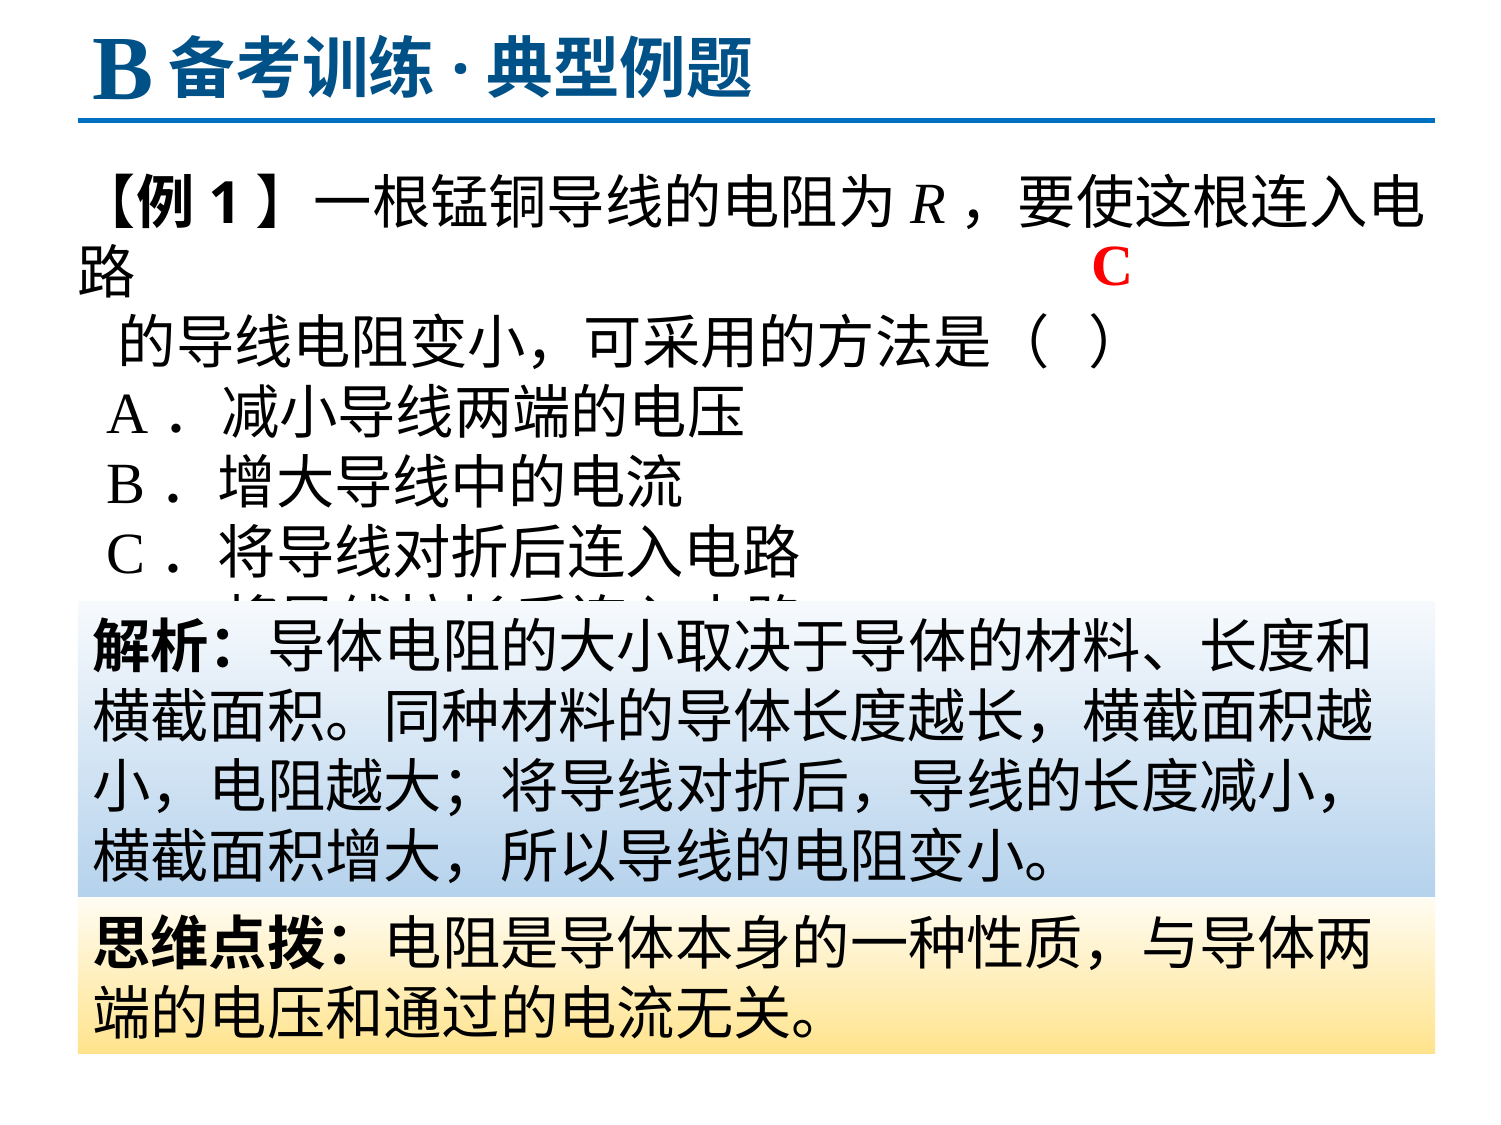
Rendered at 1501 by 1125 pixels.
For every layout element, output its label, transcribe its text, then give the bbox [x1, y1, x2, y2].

text_box 思维点拨：电阻是导体本身的一种性质，与导体两端的电压和通过的电流无关。 [77, 898, 1436, 1054]
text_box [77, 0, 1436, 126]
text_box 【例1】一根锰铜导线的电阻为R，要使这根连入电路 的导线电阻变小，可采用的方法是（ ） A．减小导线两端的电压 B．增大导线中的电流 C．将导线对折后连入电路 D．将导线拉长后连入电路 [77, 158, 1436, 601]
text_box C [1042, 219, 1182, 305]
text_box 解析：导体电阻的大小取决于导体的材料、长度和横截面积。同种材料的导体长度越长，横截面积越小，电阻越大；将导线对折后，导线的长度减小，横截面积增大，所以导线的电阻变小。 [77, 601, 1436, 897]
